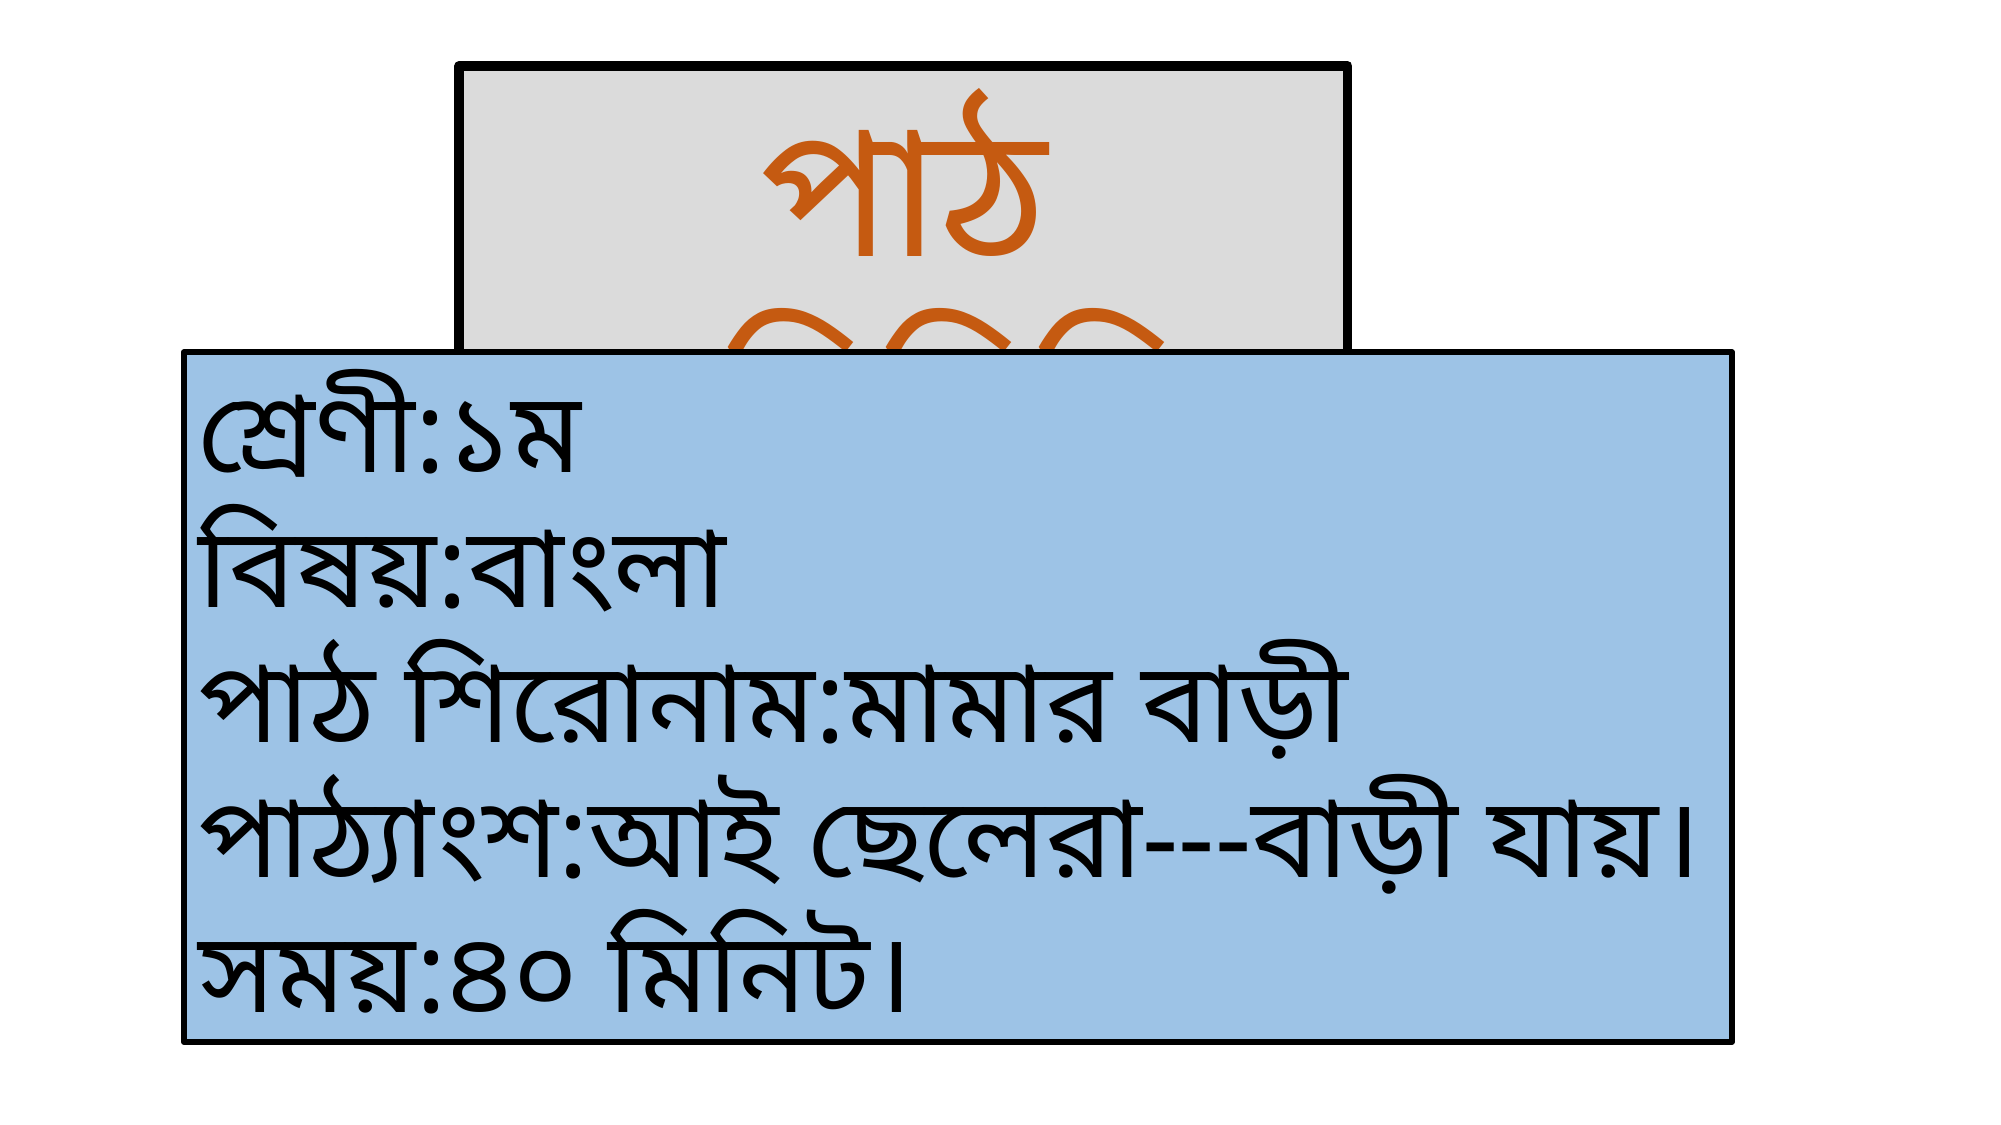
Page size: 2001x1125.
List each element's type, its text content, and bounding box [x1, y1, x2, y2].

text_box পাঠ পরিচিতি [459, 65, 1348, 352]
text_box শ্রেণী:১ম বিষয়:বাংলা পাঠ শিরোনাম:মামার বাড়ী পাঠ্যাংশ:আই ছেলেরা---বাড়ী যায়। সময়:৪০ মিনিট। [184, 352, 1732, 1042]
